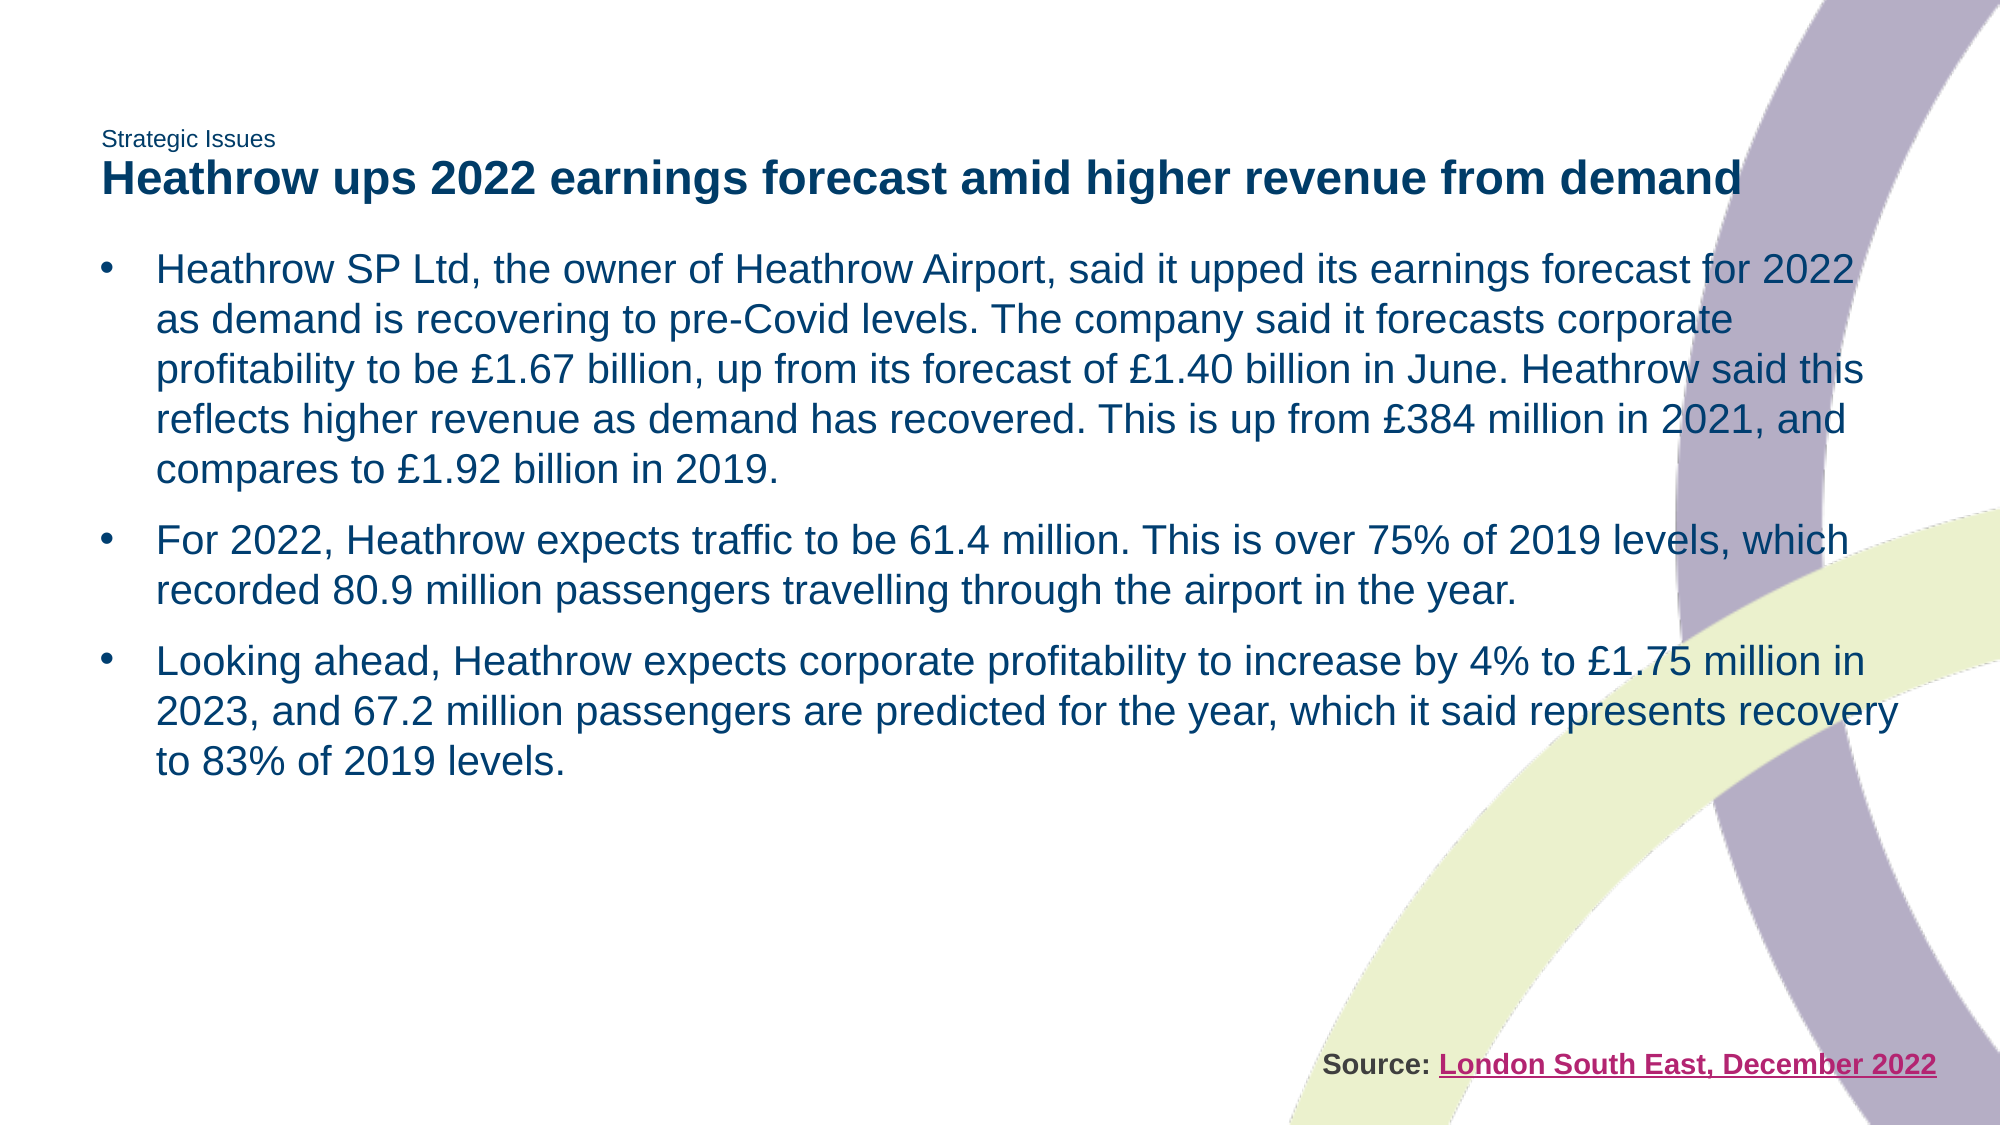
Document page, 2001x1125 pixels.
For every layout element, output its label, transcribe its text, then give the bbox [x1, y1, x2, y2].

title Strategic Issues Heathrow ups 2022 earnings forecast amid higher revenue from demand [86, 67, 1765, 213]
picture [1217, 0, 2000, 1125]
text_box Source: London South East, December 2022 [951, 1038, 1953, 1088]
list Heathrow SP Ltd, the owner of Heathrow Airport, said it upped its earnings forecast for 2022 as demand is recovering to pre-Covid levels. The company said it forecasts corporate profitability to be £1.67 billion, up from its forecast of £1.40 billion in June. Heathrow said this reflects higher revenue as demand has recovered. This is up from £384 million in 2021, and compares to £1.92 billion in 2019. For 2022, Heathrow expects traffic to be 61.4 million. This is over 75% of 2019 levels, which recorded 80.9 million passengers travelling through the airport in the year. Looking ahead, Heathrow expects corporate profitability to increase by 4% to £1.75 million in 2023, and 67.2 million passengers are predicted for the year, which it said represents recovery to 83% of 2019 levels. [84, 234, 1916, 1063]
